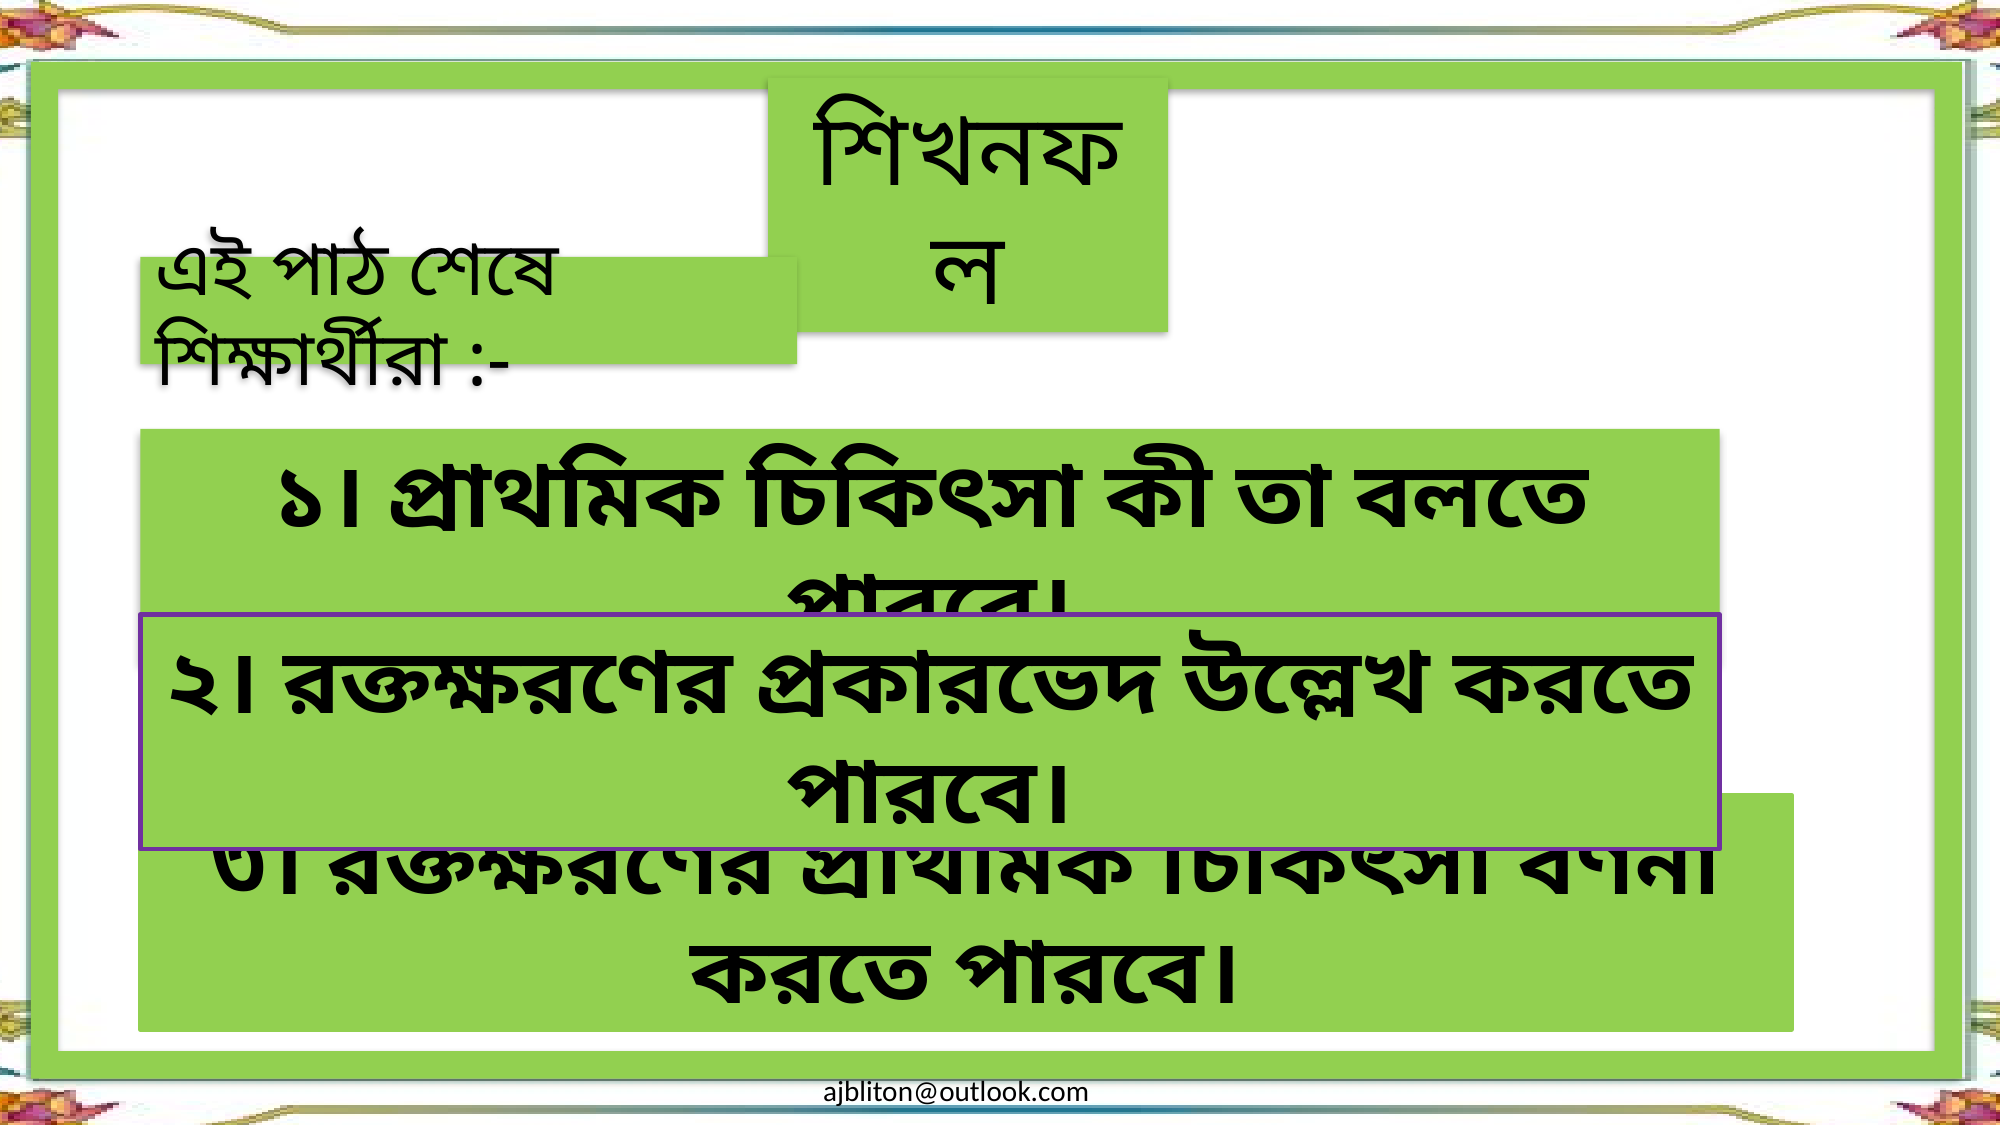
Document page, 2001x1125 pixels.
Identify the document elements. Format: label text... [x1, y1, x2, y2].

text_box শিখনফল [768, 77, 1169, 333]
text_box ২। রক্তক্ষরণের প্রকারভেদ উল্লেখ করতে পারবে। [140, 614, 1720, 850]
text_box ১। প্রাথমিক চিকিৎসা কী তা বলতে পারবে। [140, 428, 1720, 614]
text_box এই পাঠ শেষে শিক্ষার্থীরা :- [140, 256, 798, 365]
text_box ৩। রক্তক্ষরণের প্রাথমিক চিকিৎসা বর্ণনা করতে পারবে। [140, 795, 1792, 1030]
picture [0, 0, 2000, 1125]
